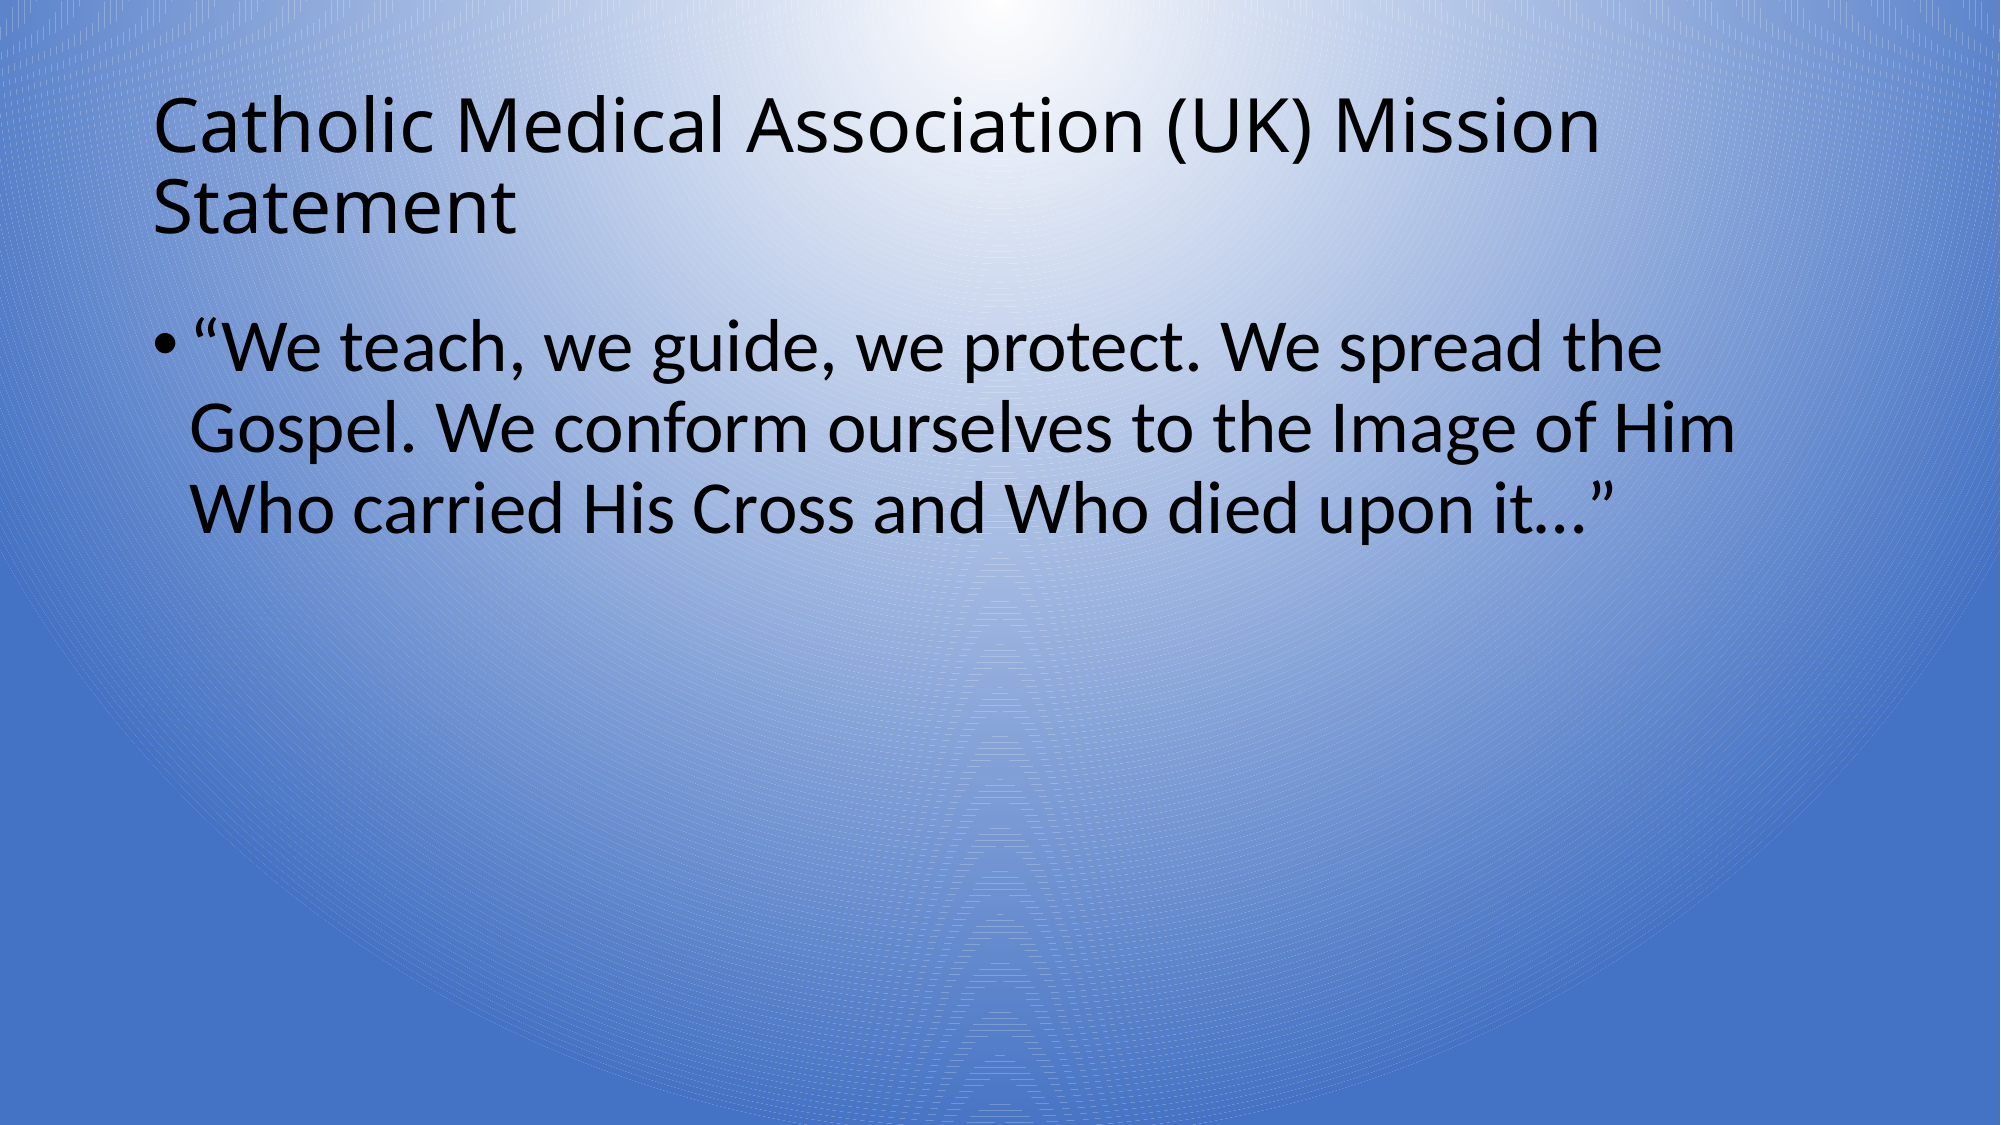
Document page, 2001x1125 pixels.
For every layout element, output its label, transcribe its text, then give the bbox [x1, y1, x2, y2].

title Catholic Medical Association (UK) Mission Statement [137, 59, 1863, 278]
list “We teach, we guide, we protect. We spread the Gospel. We conform ourselves to the Image of Him Who carried His Cross and Who died upon it…” [137, 299, 1863, 1014]
